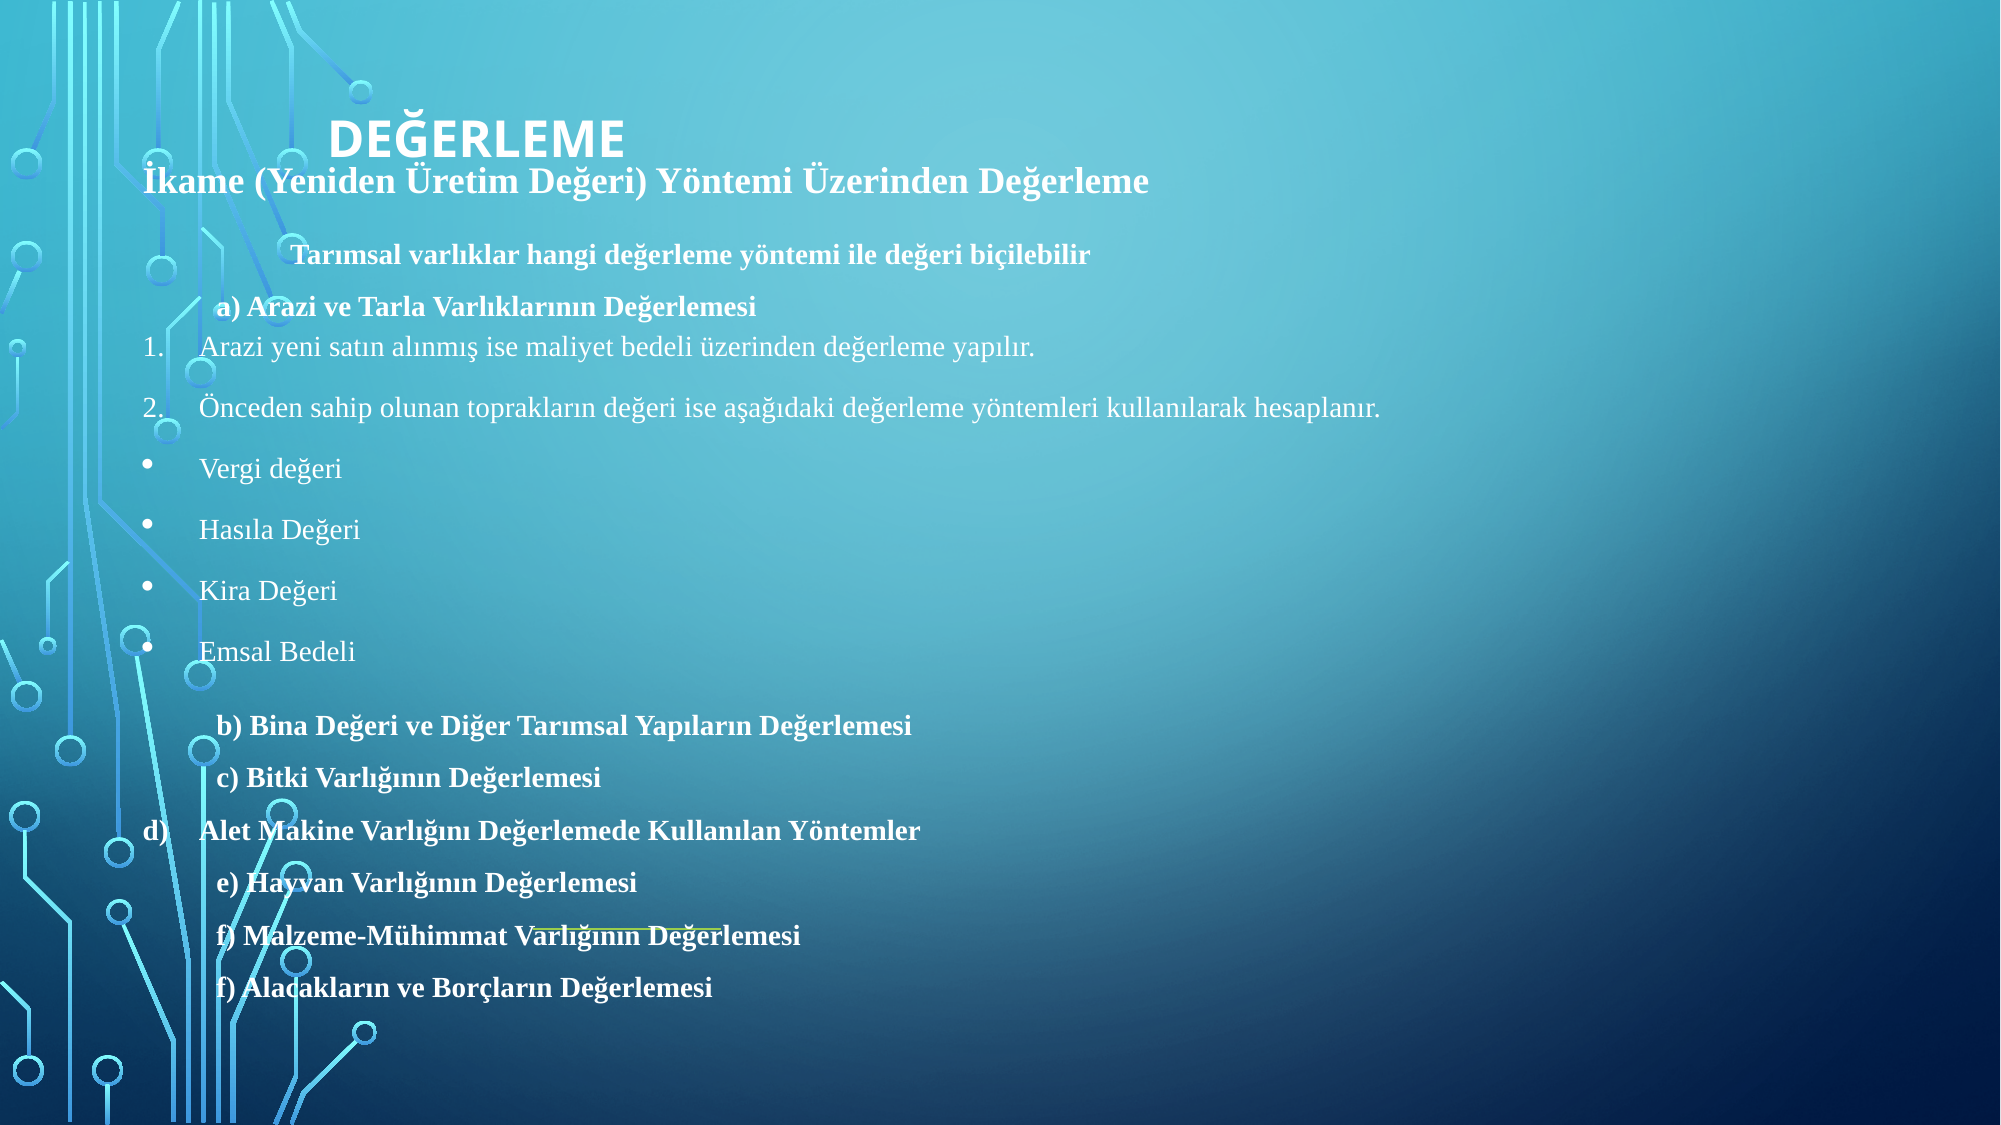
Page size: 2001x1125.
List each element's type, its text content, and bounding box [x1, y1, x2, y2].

title Değerleme [311, 104, 1868, 145]
text_box İkame (Yeniden Üretim Değeri) Yöntemi Üzerinden Değerleme Tarımsal varlıklar hangi değerleme yöntemi ile değeri biçilebilir a) Arazi ve Tarla Varlıklarının Değerlemesi Arazi yeni satın alınmış ise maliyet bedeli üzerinden değerleme yapılır. Önceden sahip olunan toprakların değeri ise aşağıdaki değerleme yöntemleri kullanılarak hesaplanır. Vergi değeri Hasıla Değeri Kira Değeri Emsal Bedeli b) Bina Değeri ve Diğer Tarımsal Yapıların Değerlemesi c) Bitki Varlığının Değerlemesi Alet Makine Varlığını Değerlemede Kullanılan Yöntemler e) Hayvan Varlığının Değerlemesi f) Malzeme-Mühimmat Varlığının Değerlemesi f) Alacakların ve Borçların Değerlemesi [127, 145, 2000, 1011]
